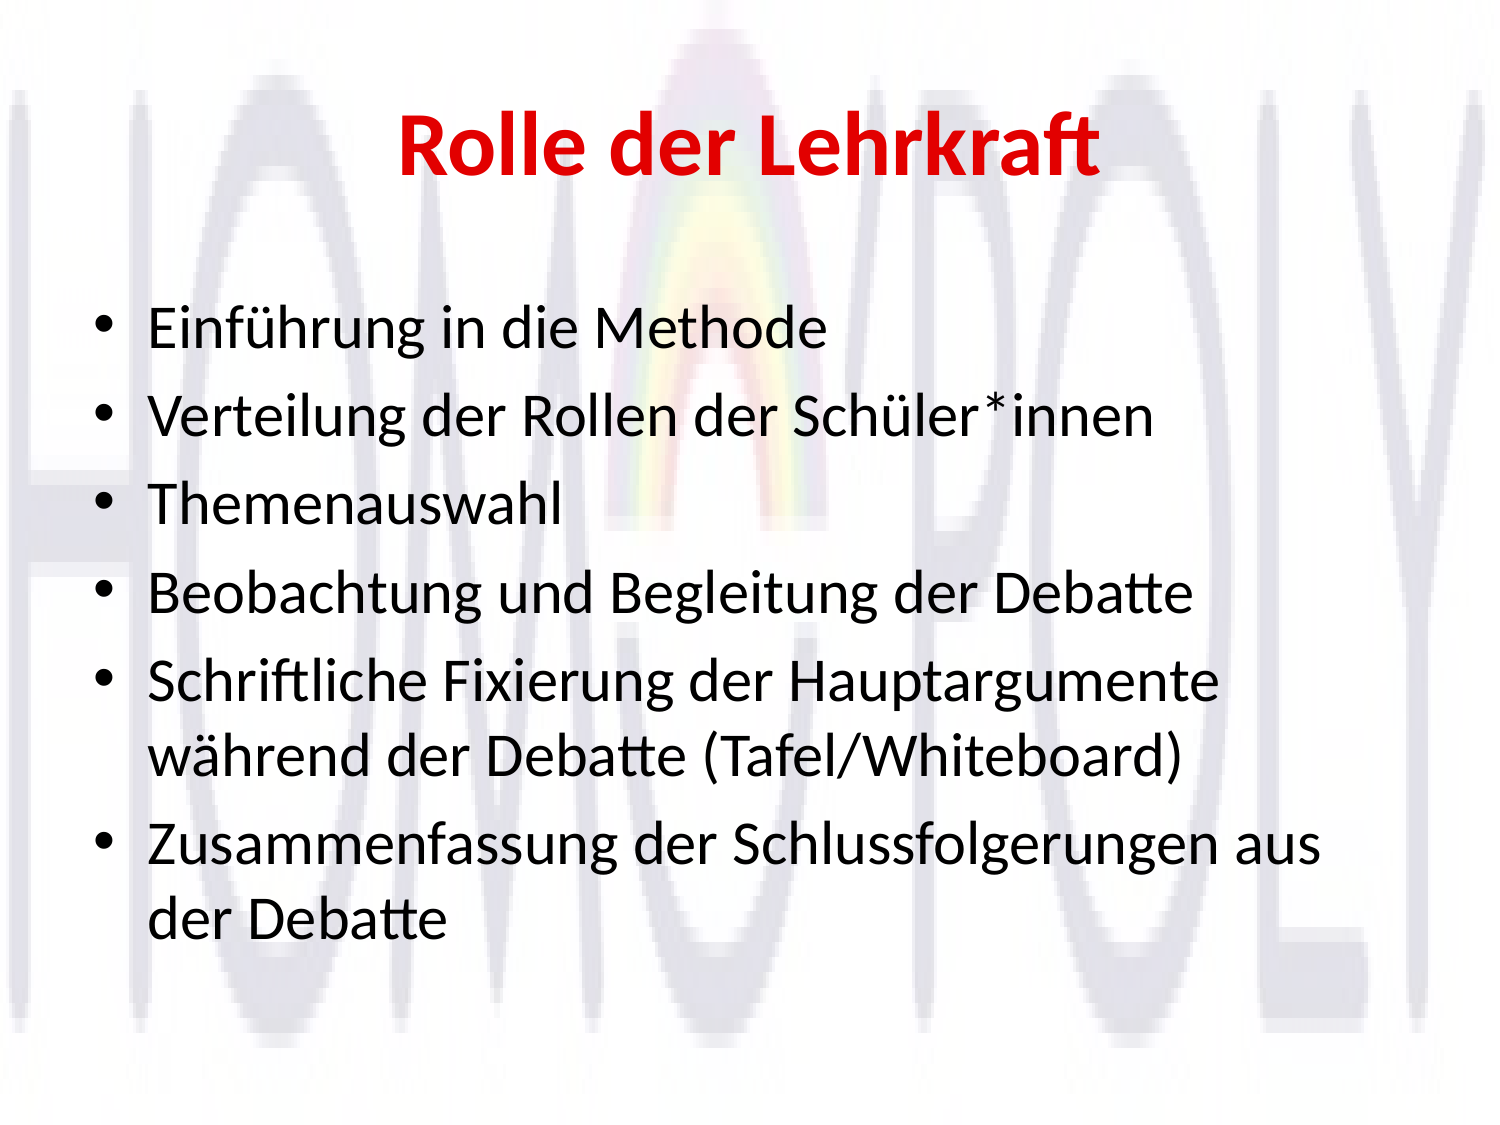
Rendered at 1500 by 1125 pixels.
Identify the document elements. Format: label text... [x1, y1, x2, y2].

title Rolle der Lehrkraft [75, 45, 1425, 233]
list Einführung in die Methode Verteilung der Rollen der Schüler*innen Themenauswahl Beobachtung und Begleitung der Debatte Schriftliche Fixierung der Hauptargumente während der Debatte (Tafel/Whiteboard) Zusammenfassung der Schlussfolgerungen aus der Debatte [76, 278, 1427, 946]
